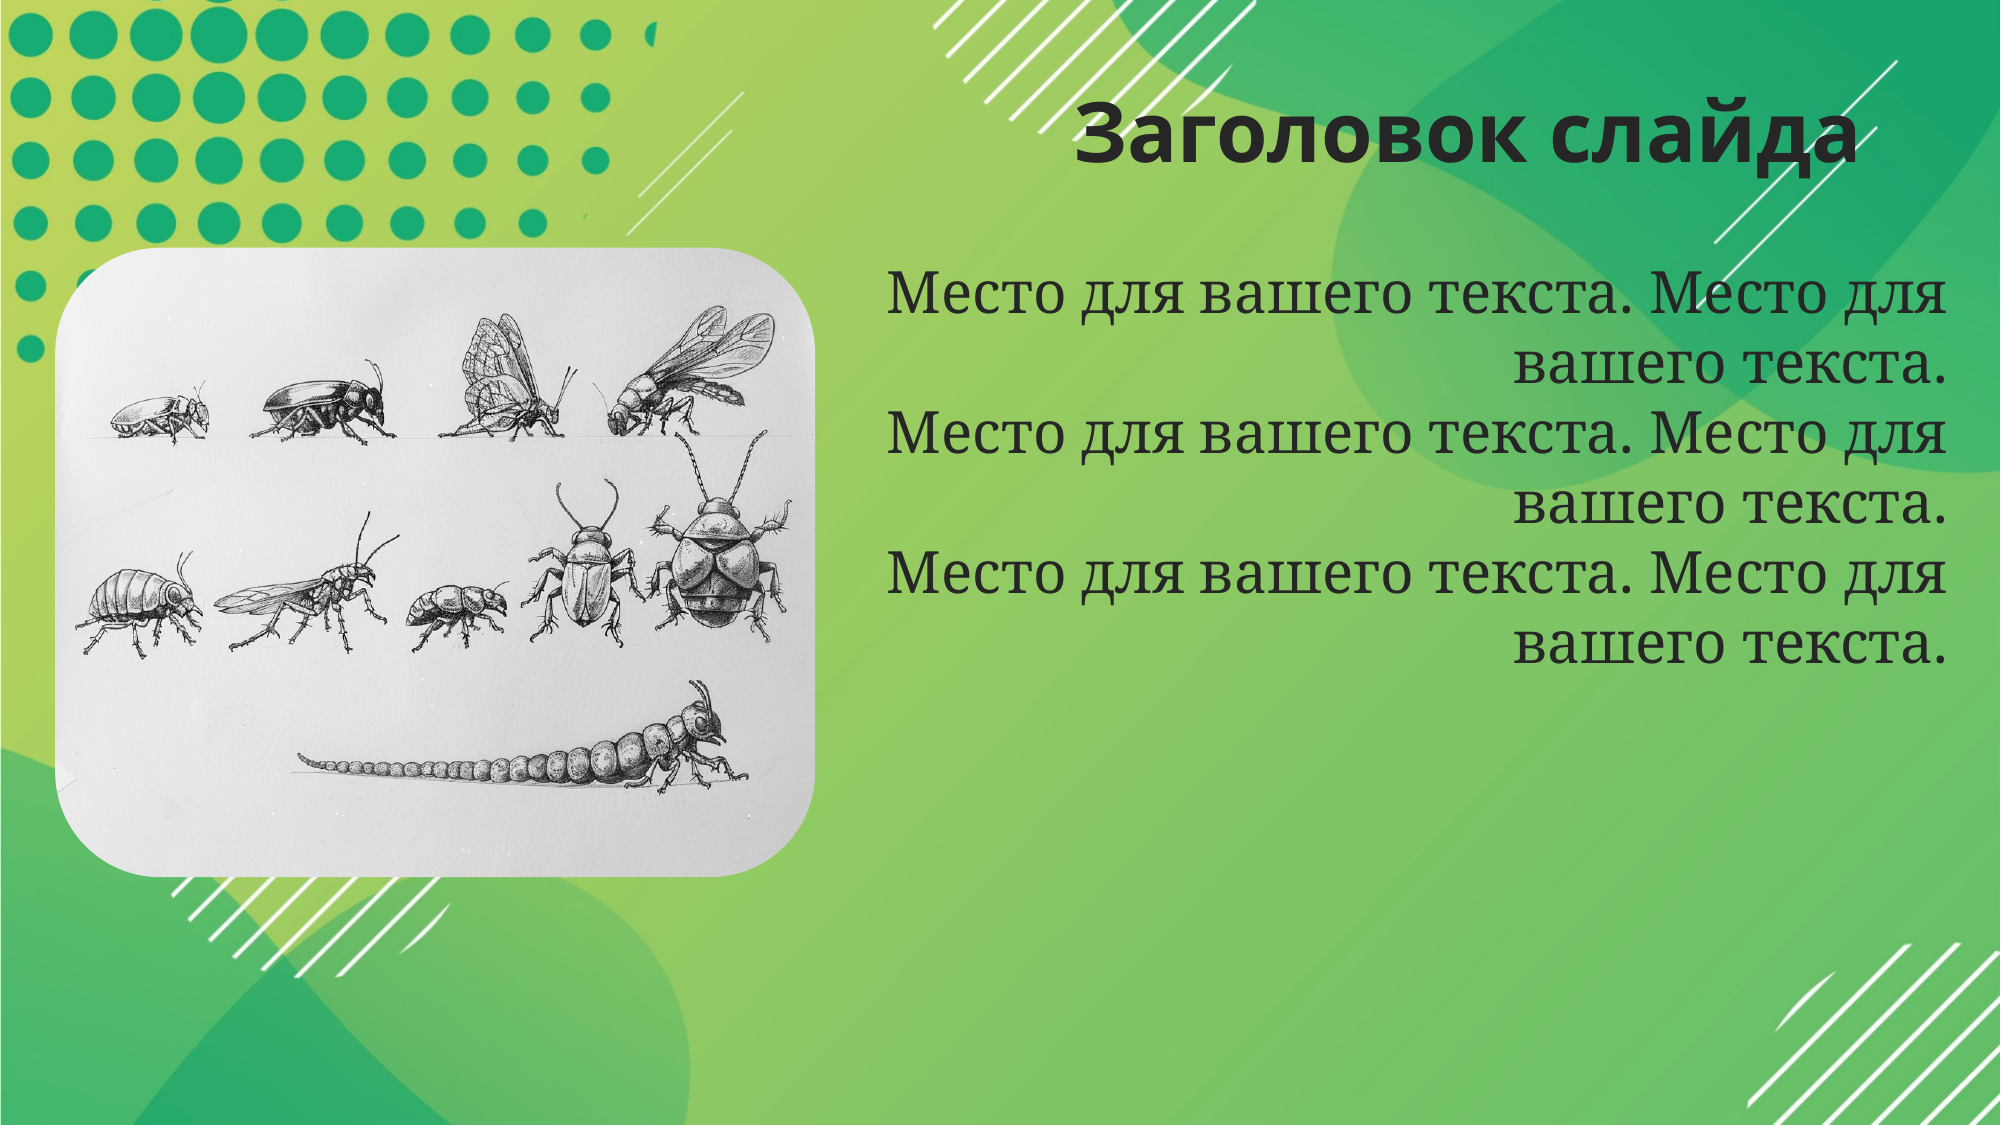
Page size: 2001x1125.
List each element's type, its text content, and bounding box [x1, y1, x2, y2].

text_box Место для вашего текста. Место для вашего текста. Место для вашего текста. Место для вашего текста. Место для вашего текста. Место для вашего текста. [827, 247, 1963, 753]
text_box Заголовок слайда [1058, 83, 1963, 247]
picture [55, 247, 816, 878]
